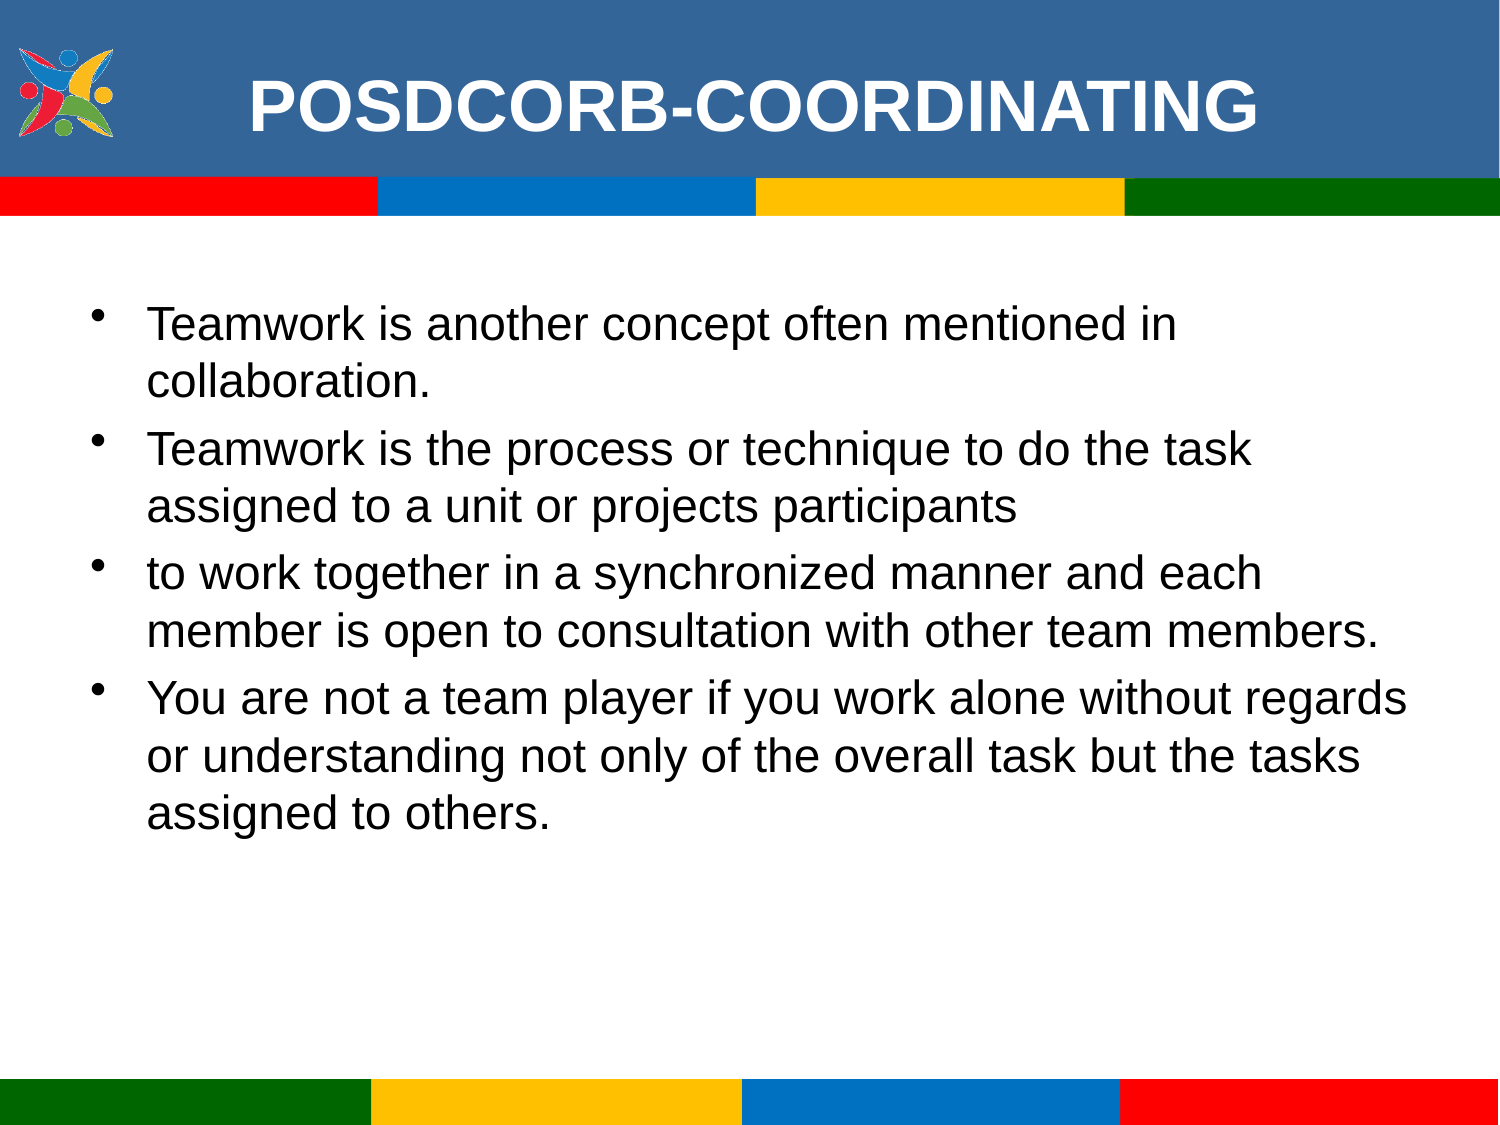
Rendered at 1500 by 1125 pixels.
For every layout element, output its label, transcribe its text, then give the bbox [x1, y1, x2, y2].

list Teamwork is another concept often mentioned in collaboration. Teamwork is the process or technique to do the task assigned to a unit or projects participants to work together in a synchronized manner and each member is open to consultation with other team members. You are not a team player if you work alone without regards or understanding not only of the overall task but the tasks assigned to others. [74, 284, 1436, 1000]
picture [19, 47, 74, 137]
title POSDCORB-COORDINATING [74, 42, 1436, 162]
